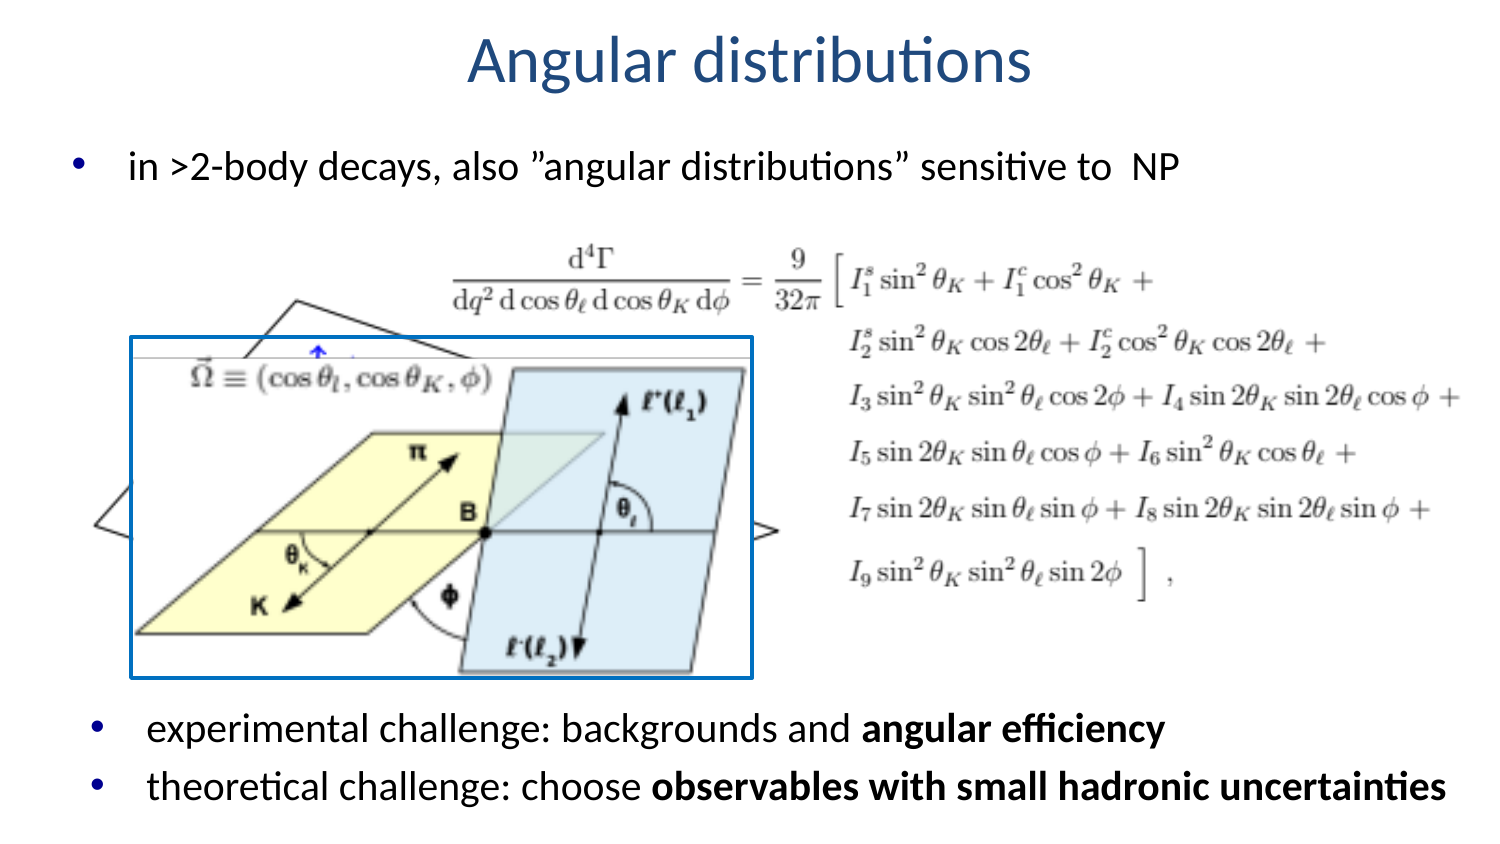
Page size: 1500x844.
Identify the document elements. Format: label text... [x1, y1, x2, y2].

list in >2-body decays, also ”angular distributions” sensitive to NP [56, 130, 1407, 203]
picture [35, 203, 1463, 676]
text_box experimental challenge: backgrounds and angular efficiency theoretical challenge: choose observables with small hadronic uncertainties [75, 693, 1477, 820]
title Angular distributions [75, 21, 1425, 90]
